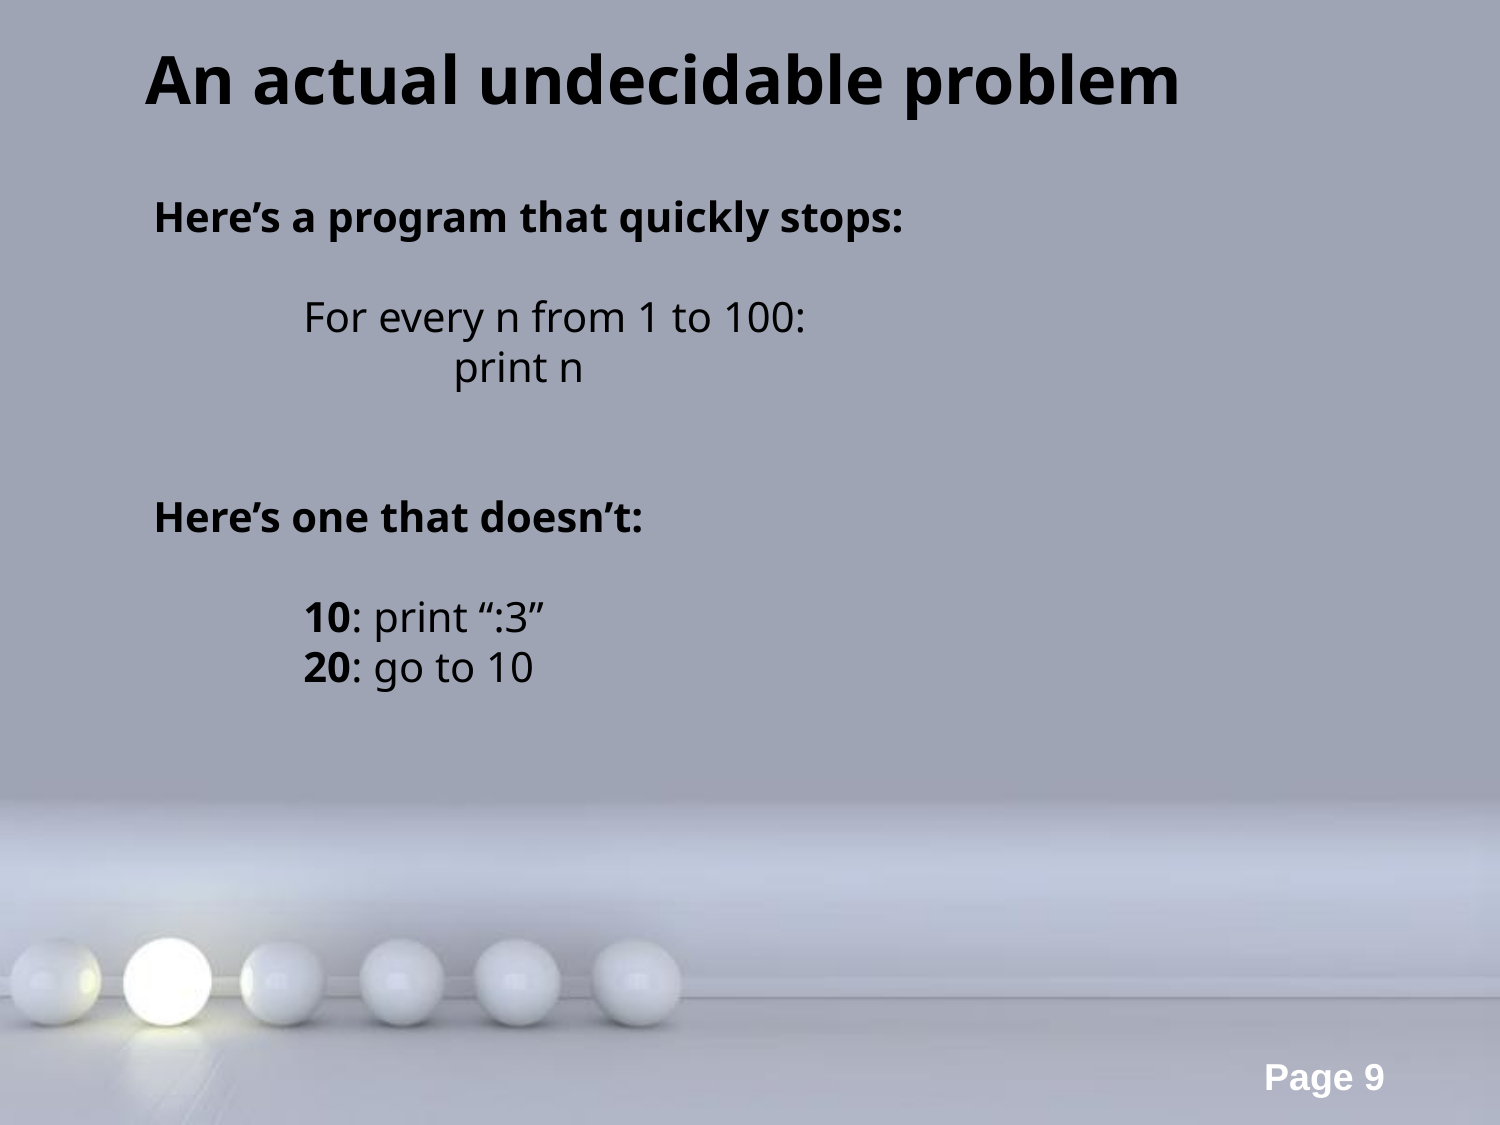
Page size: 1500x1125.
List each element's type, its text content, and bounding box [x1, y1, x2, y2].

text_box An actual undecidable problem [131, 30, 1199, 126]
text_box Here’s a program that quickly stops: For every n from 1 to 100: print n Here’s one that doesn’t: 10: print “:3” 20: go to 10 [123, 160, 1388, 870]
picture [0, 0, 1500, 1125]
